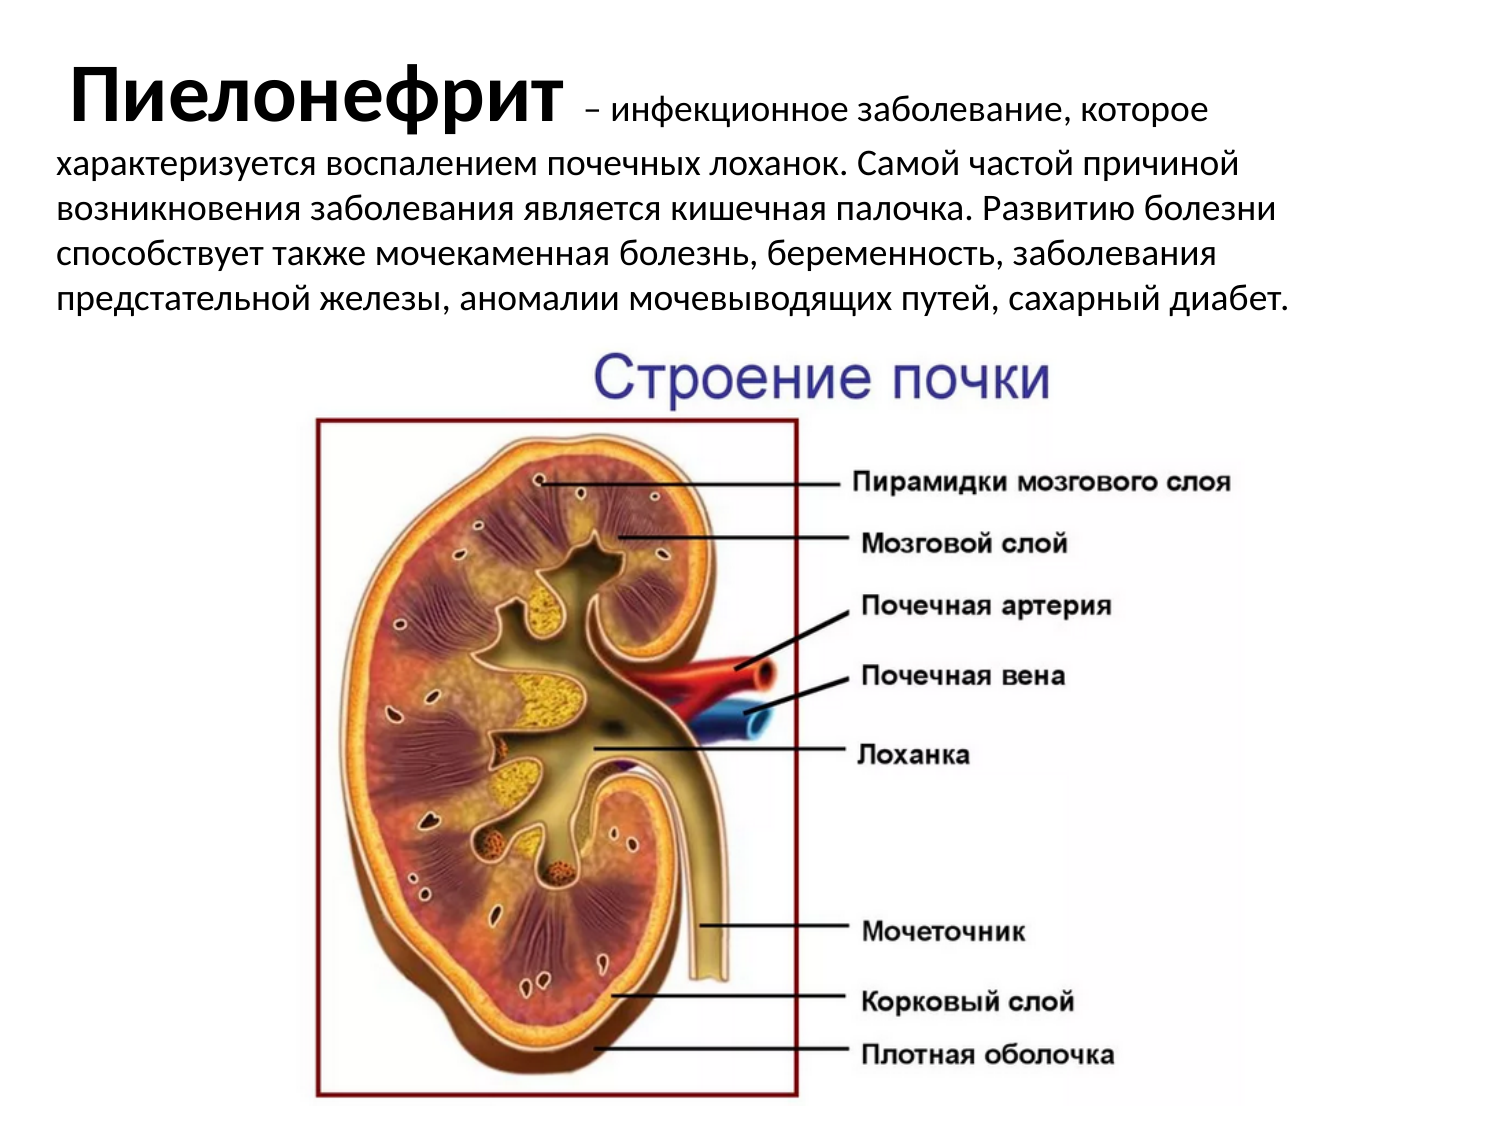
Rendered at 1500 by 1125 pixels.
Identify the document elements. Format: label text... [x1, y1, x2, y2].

text_box Пиелонефрит – инфекционное заболевание, которое характеризуется воспалением почечных лоханок. Самой частой причиной возникновения заболевания является кишечная палочка. Развитию болезни способствует также мочекаменная болезнь, беременность, заболевания предстательной железы, аномалии мочевыводящих путей, сахарный диабет. [41, 30, 1471, 326]
picture [288, 327, 1259, 1107]
